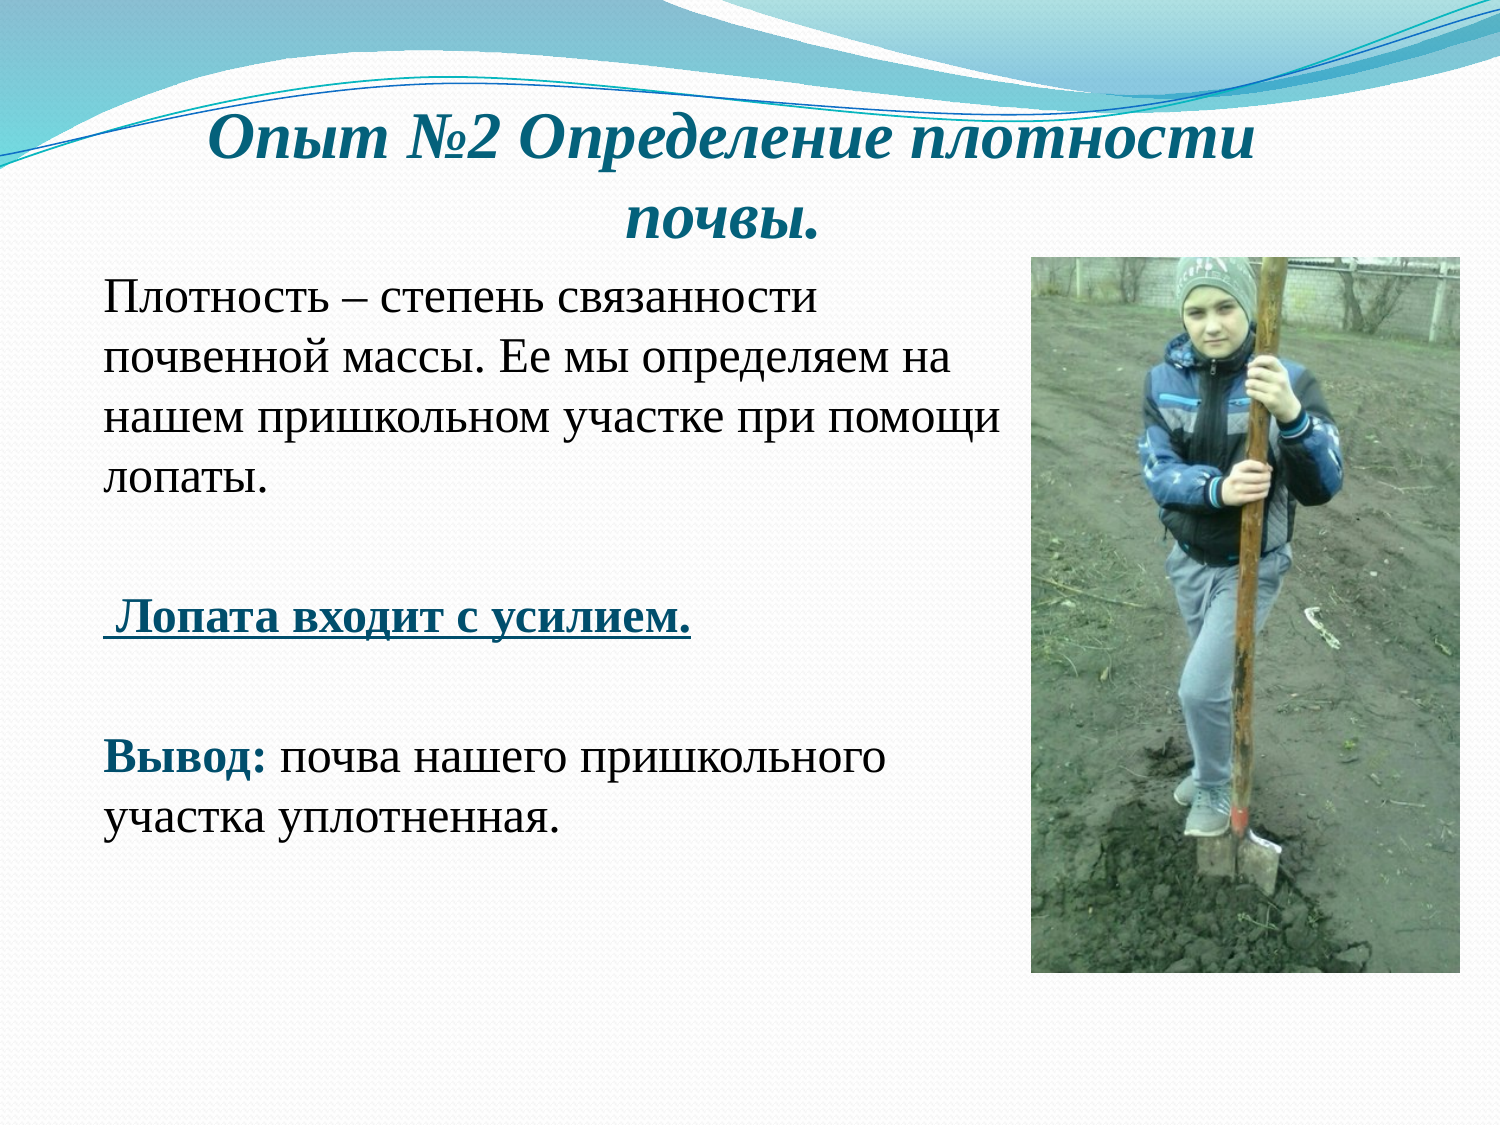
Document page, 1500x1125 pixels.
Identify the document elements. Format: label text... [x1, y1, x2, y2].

list Плотность – степень связанности почвенной массы. Ее мы определяем на нашем пришкольном участке при помощи лопаты. Лопата входит с усилием. Вывод: почва нашего пришкольного участка уплотненная. [100, 255, 1044, 1032]
picture [1030, 257, 1460, 973]
title Опыт №2 Определение плотности почвы. [105, 116, 1360, 256]
